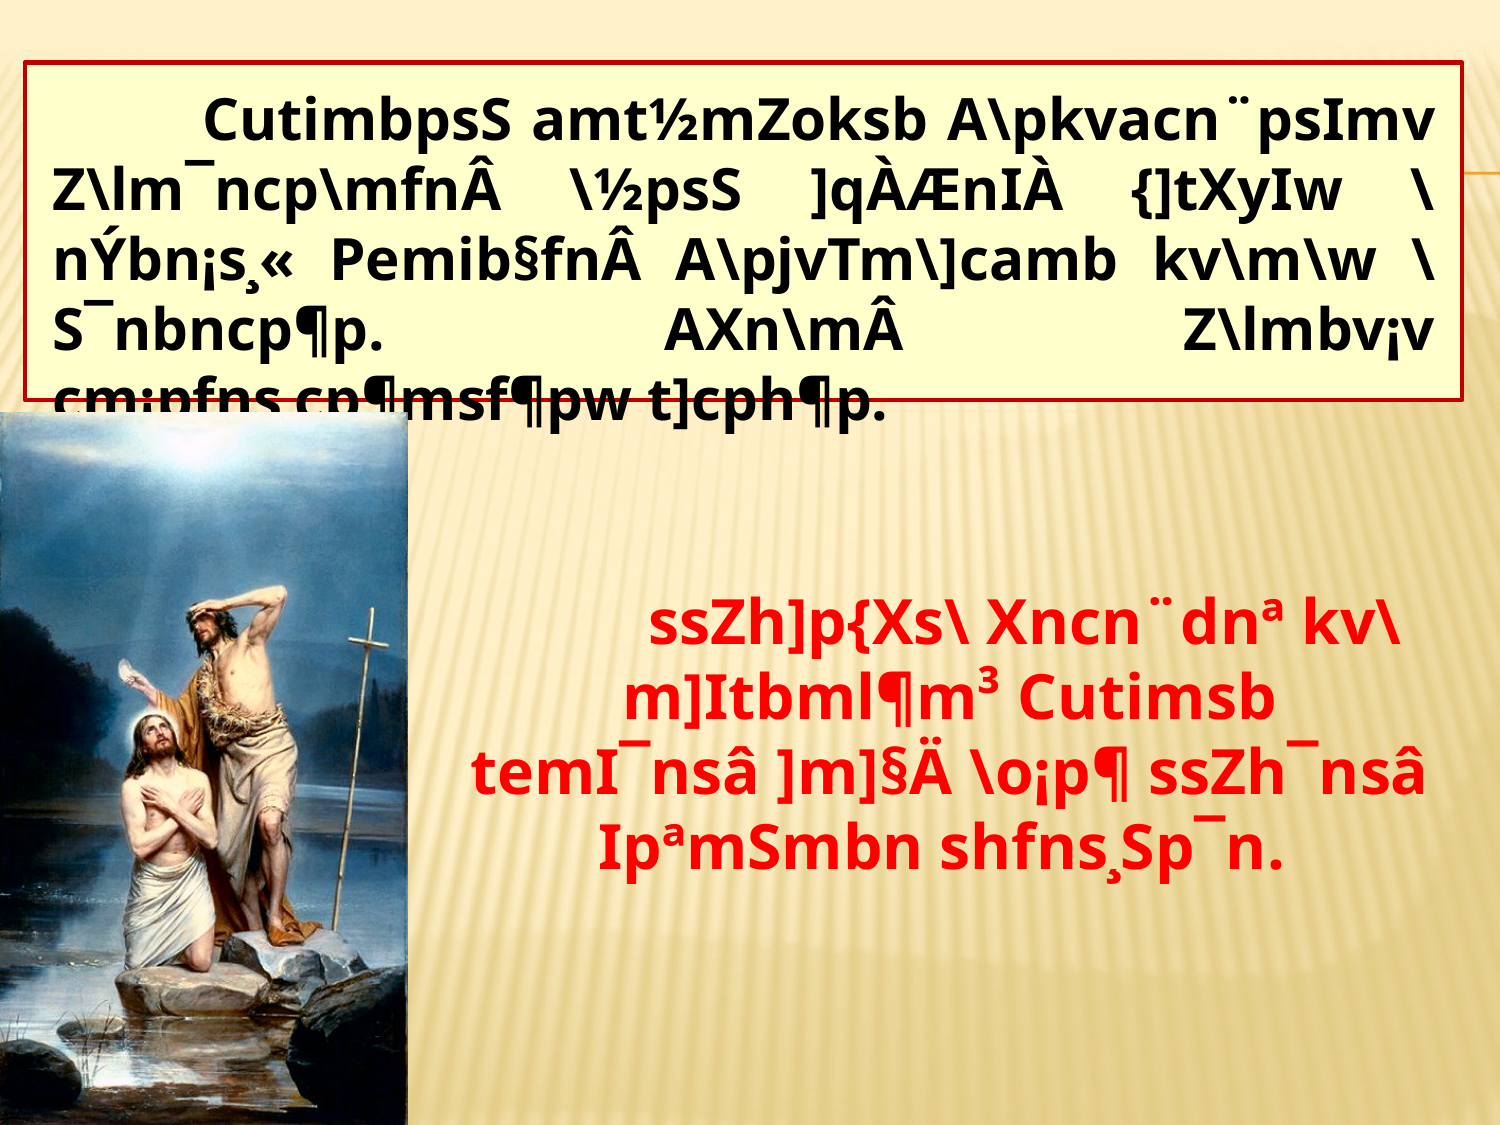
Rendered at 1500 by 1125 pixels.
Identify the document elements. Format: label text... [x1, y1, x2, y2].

picture [0, 412, 408, 1125]
text_box CutimbpsS amt½mZoksb A\pkvacn¨psIm­v Z\lm¯ncp\mfnÂ \½psS ]qÀÆnIÀ {]tXyIw \nÝbn¡s¸« Pemib§fnÂ A\pjvTm\]camb kv\m\w \S¯nbncp¶p. AXn\mÂ Z\lmbv¡v cm¡pfns¸cp¶msf¶pw t]cph¶p. [37, 75, 1450, 440]
text_box ssZh]p{Xs\ Xncn¨dnª kv\m]Itbml¶m³ Cutimsb temI¯nsâ ]m]§Ä \o¡p¶ ssZh¯nsâ IpªmSmbn shfns¸Sp¯n. [424, 424, 1475, 890]
text_box [23, 60, 1464, 402]
